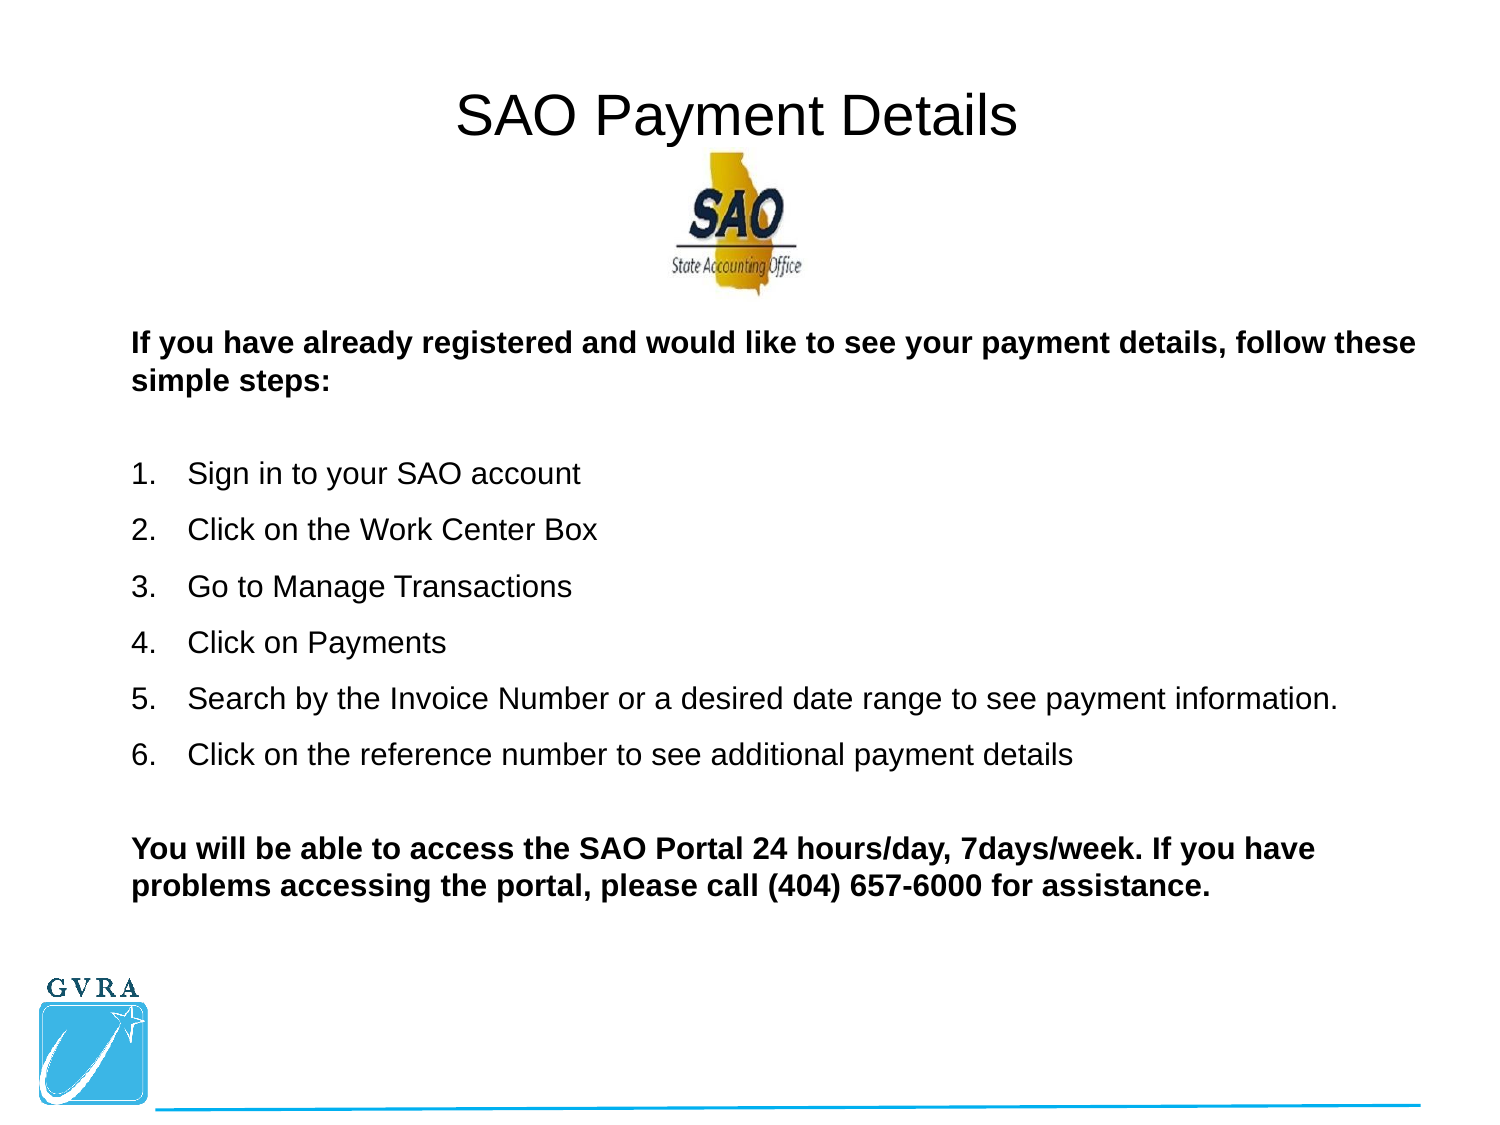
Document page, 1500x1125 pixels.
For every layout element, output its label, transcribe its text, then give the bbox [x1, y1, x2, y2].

text_box If you have already registered and would like to see your payment details, follow these simple steps: Sign in to your SAO account Click on the Work Center Box Go to Manage Transactions Click on Payments Search by the Invoice Number or a desired date range to see payment information. Click on the reference number to see additional payment details You will be able to access the SAO Portal 24 hours/day, 7days/week. If you have problems accessing the portal, please call (404) 657-6000 for assistance. [116, 285, 1439, 1045]
text_box SAO Payment Details [94, 69, 1381, 155]
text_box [155, 1105, 1421, 1110]
picture [32, 978, 156, 1110]
picture [660, 147, 815, 302]
